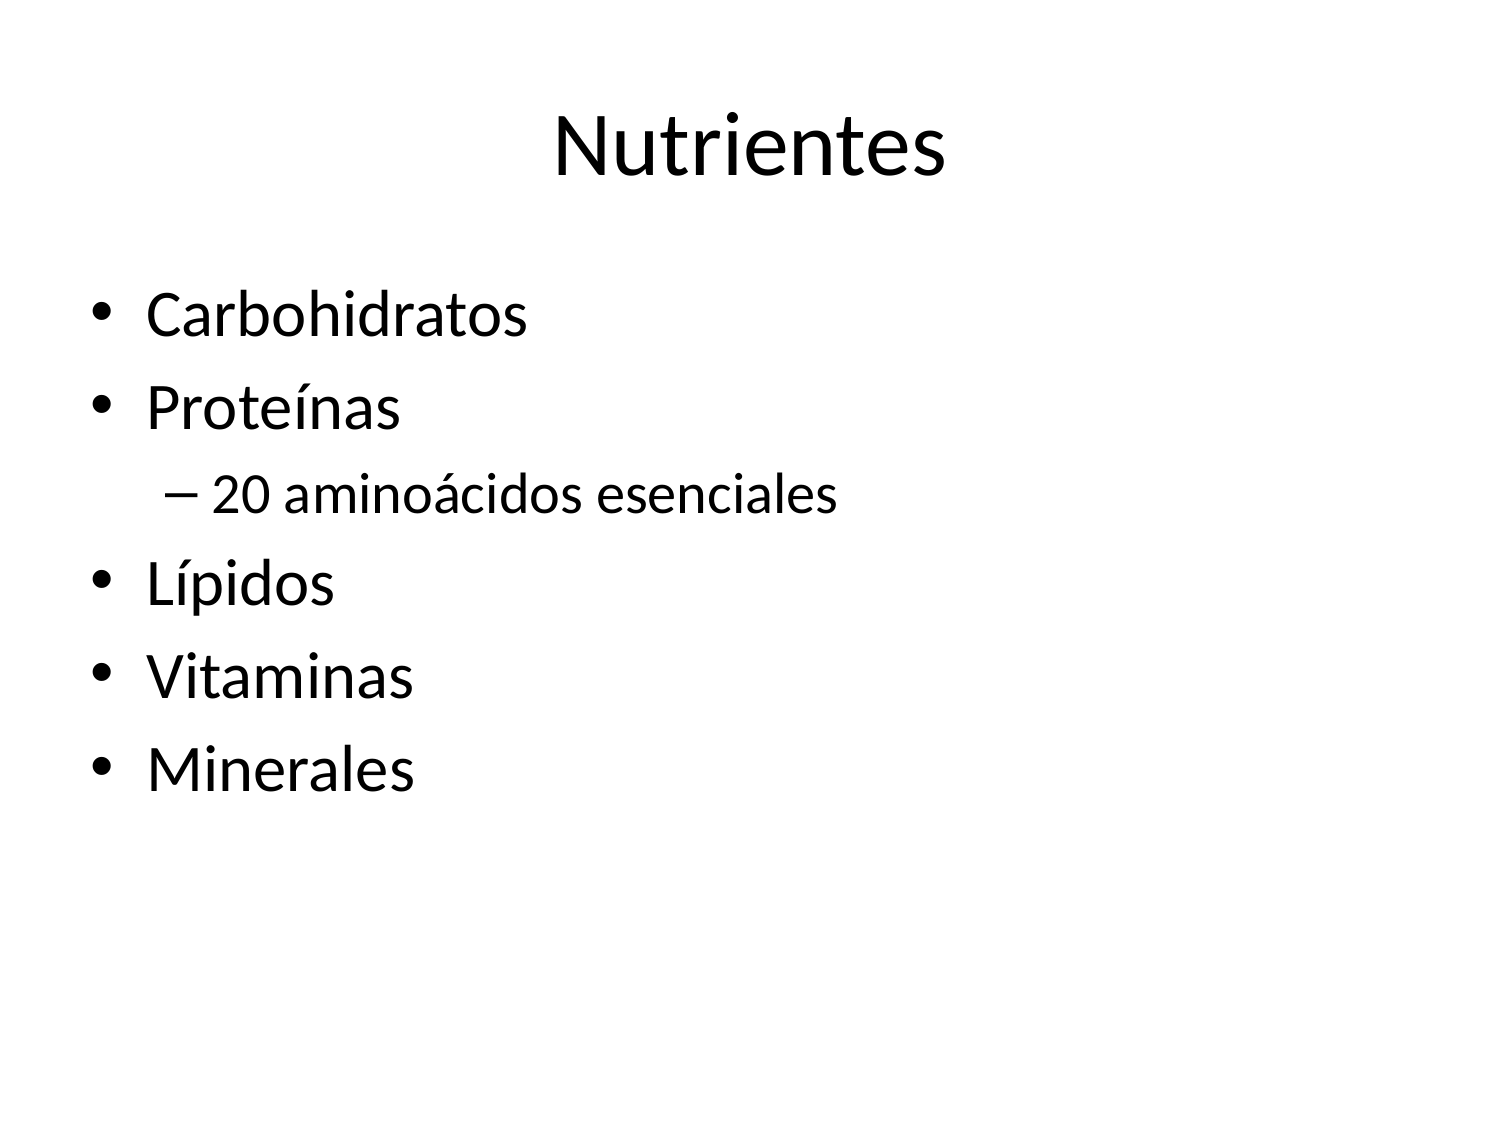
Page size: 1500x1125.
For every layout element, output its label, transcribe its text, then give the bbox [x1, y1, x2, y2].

title Nutrientes [75, 45, 1425, 233]
list Carbohidratos Proteínas 20 aminoácidos esenciales Lípidos Vitaminas Minerales [75, 262, 1425, 1005]
